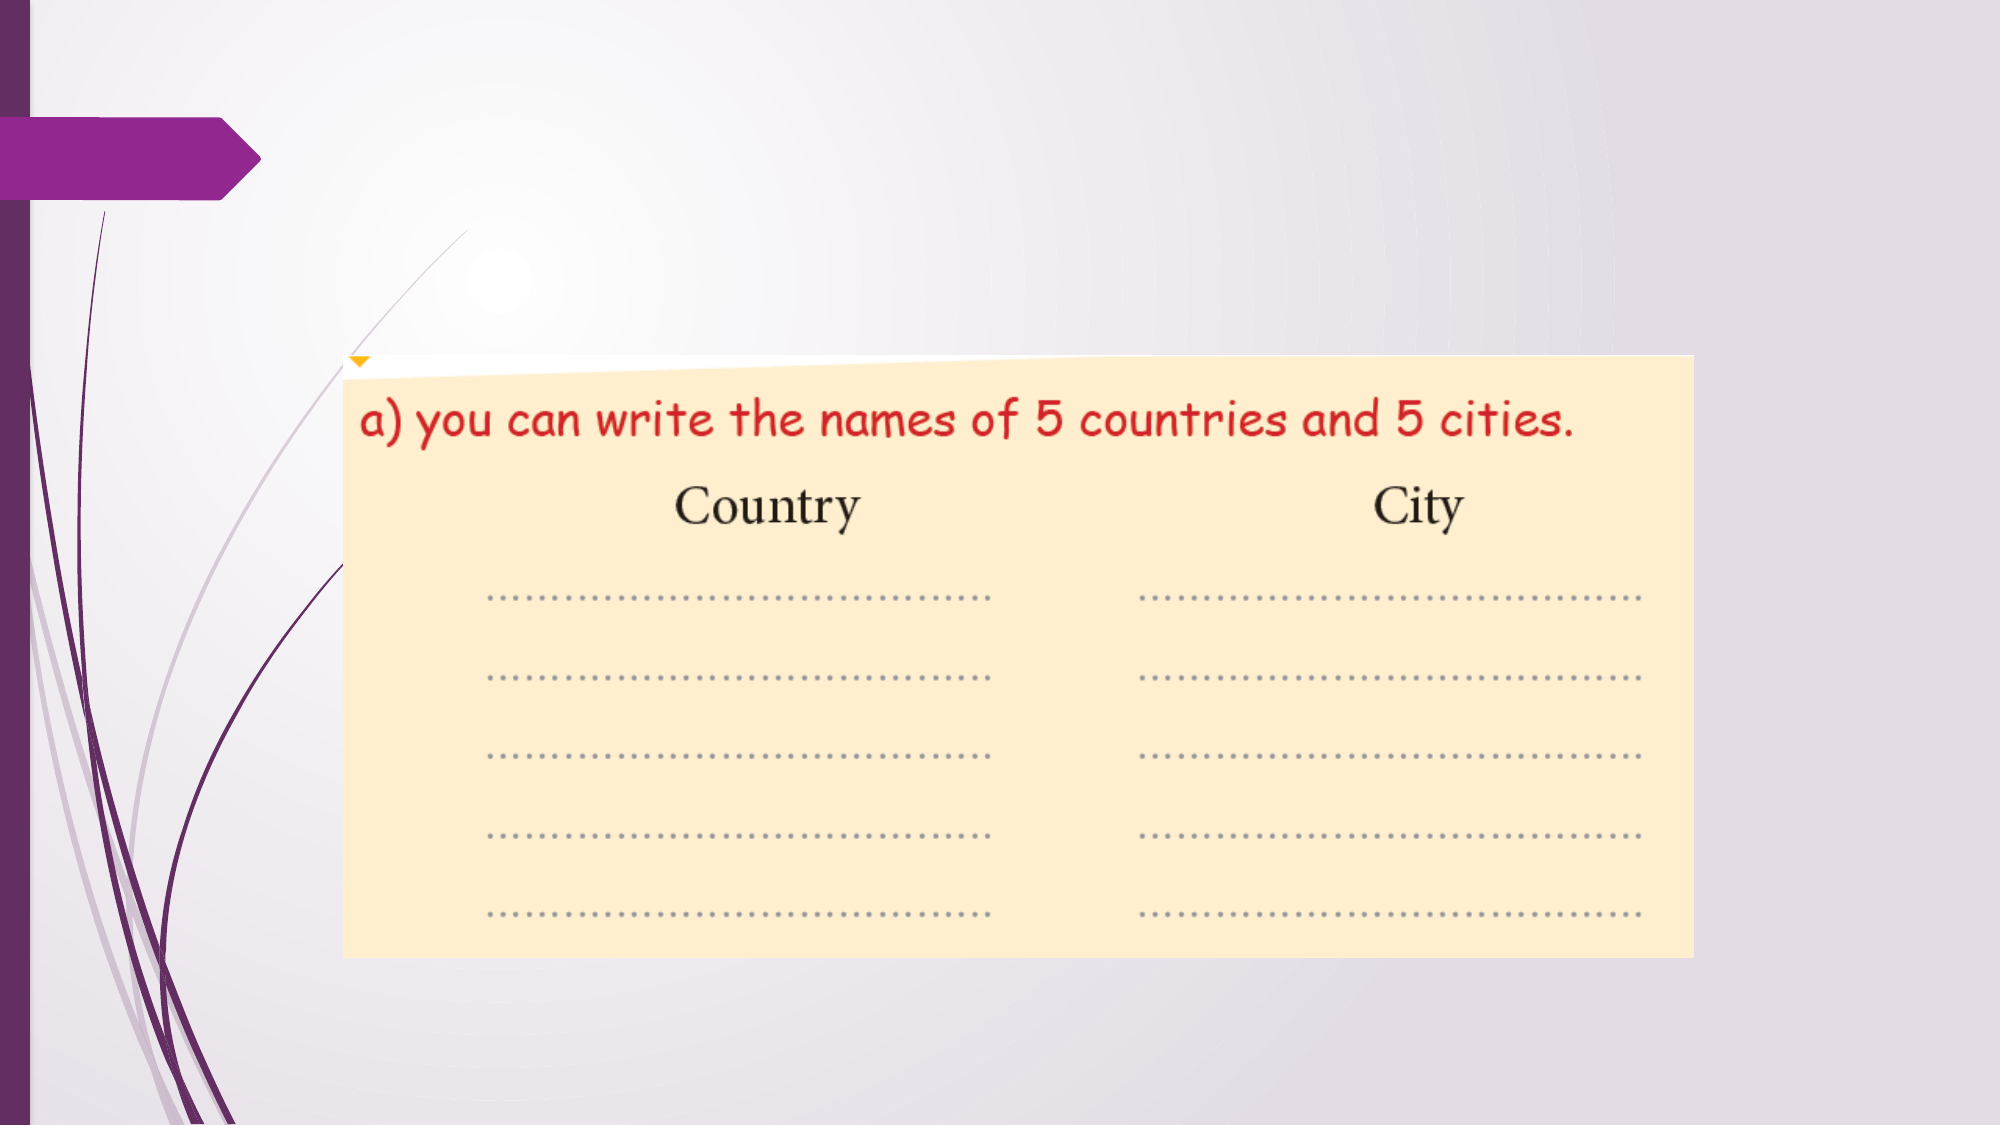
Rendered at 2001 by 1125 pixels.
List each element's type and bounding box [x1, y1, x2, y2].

picture [343, 355, 1695, 958]
